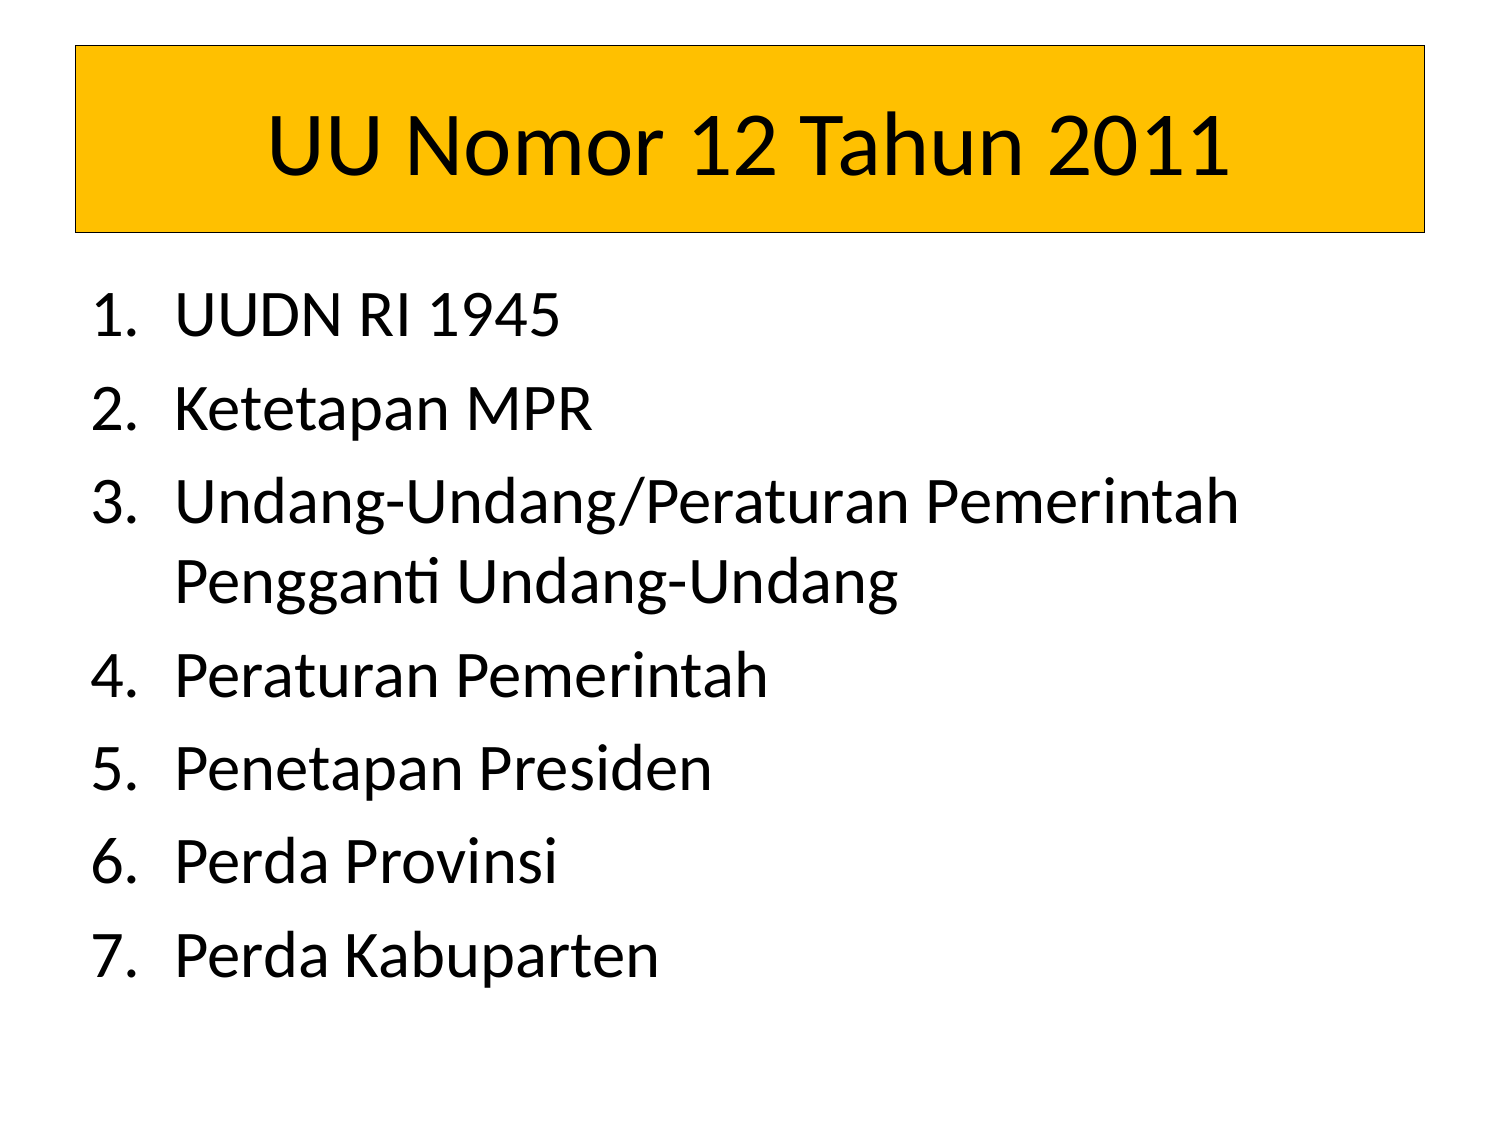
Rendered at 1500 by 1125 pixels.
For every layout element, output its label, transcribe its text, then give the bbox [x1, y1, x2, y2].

title UU Nomor 12 Tahun 2011 [75, 45, 1425, 233]
list UUDN RI 1945 Ketetapan MPR Undang-Undang/Peraturan Pemerintah Pengganti Undang-Undang Peraturan Pemerintah Penetapan Presiden Perda Provinsi Perda Kabuparten [75, 262, 1425, 1005]
